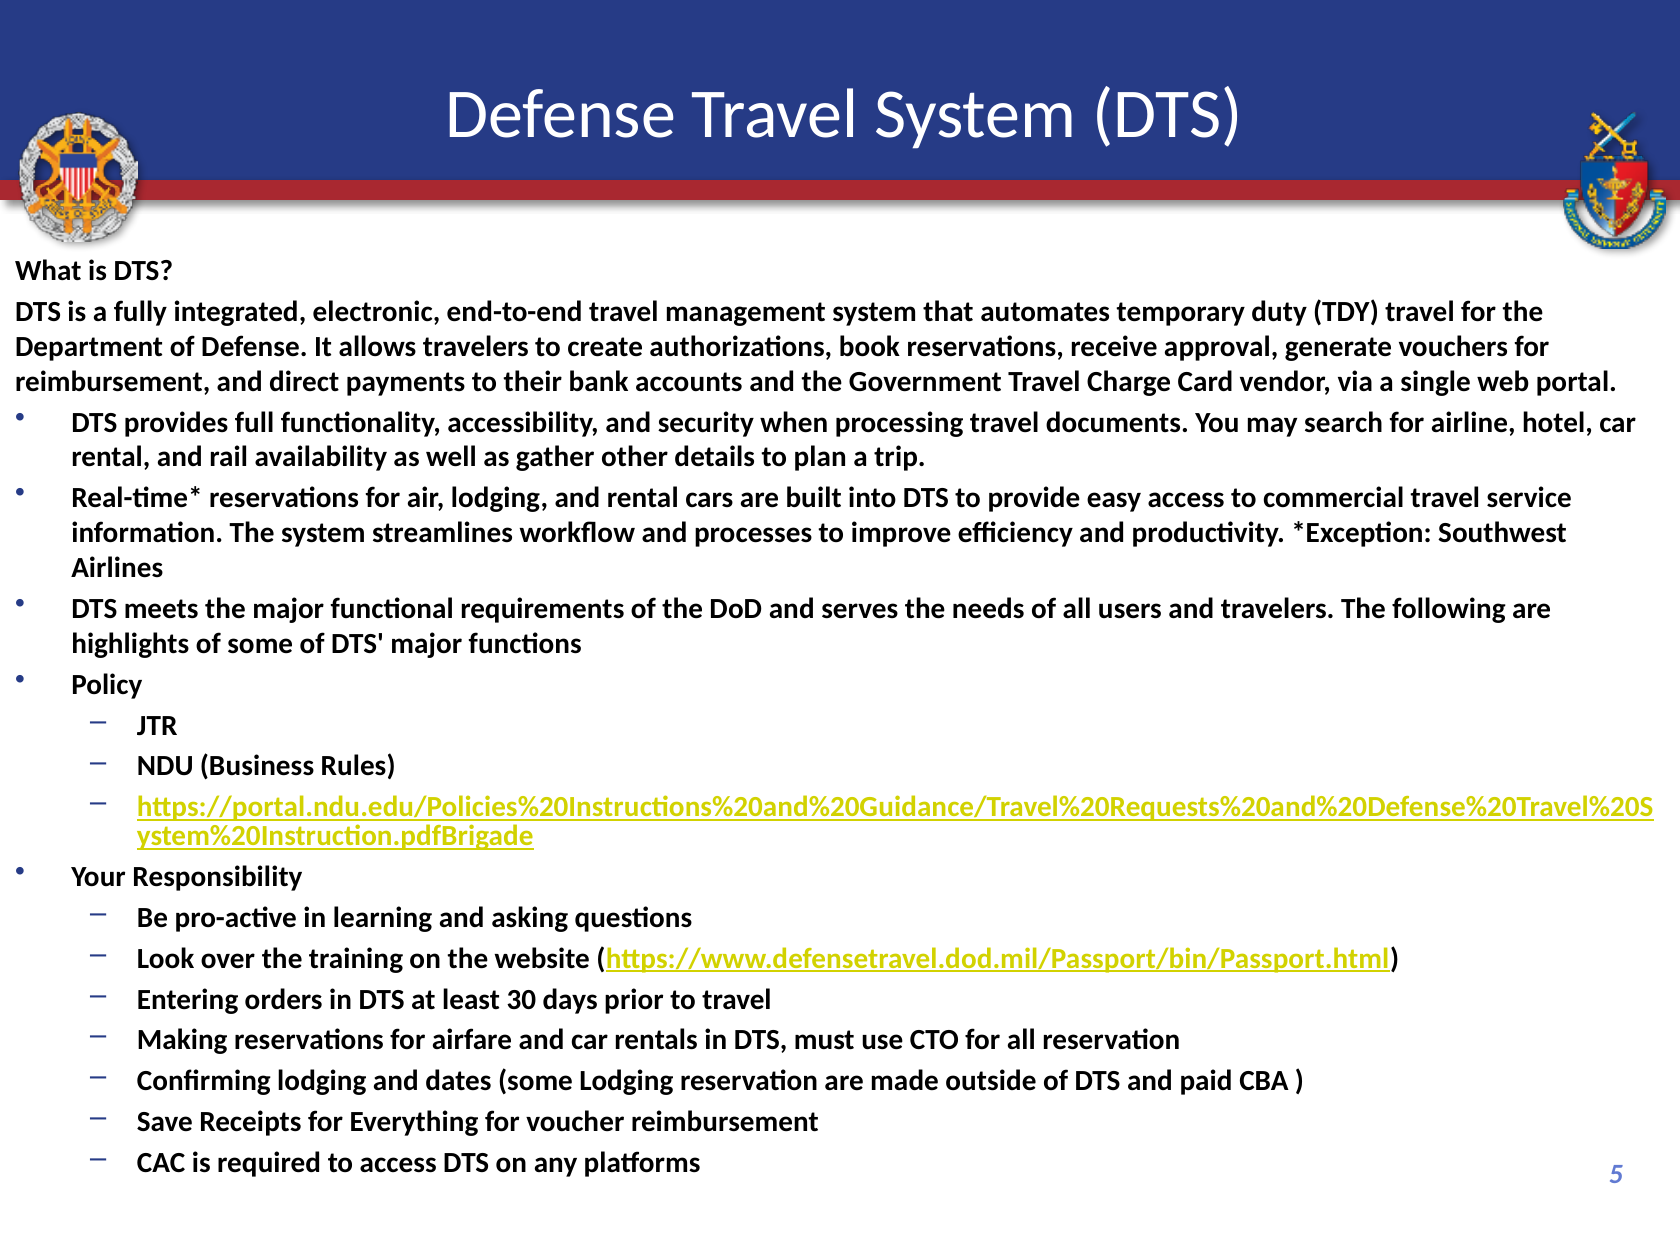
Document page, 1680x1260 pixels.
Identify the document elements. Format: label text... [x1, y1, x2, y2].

text_box What is DTS? DTS is a fully integrated, electronic, end-to-end travel management system that automates temporary duty (TDY) travel for the Department of Defense. It allows travelers to create authorizations, book reservations, receive approval, generate vouchers for reimbursement, and direct payments to their bank accounts and the Government Travel Charge Card vendor, via a single web portal. DTS provides full functionality, accessibility, and security when processing travel documents. You may search for airline, hotel, car rental, and rail availability as well as gather other details to plan a trip. Real-time* reservations for air, lodging, and rental cars are built into DTS to provide easy access to commercial travel service information. The system streamlines workflow and processes to improve efficiency and productivity. *Exception: Southwest Airlines DTS meets the major functional requirements of the DoD and serves the needs of all users and travelers. The following are highlights of some of DTS' major functions Policy JTR NDU (Business Rules) https://portal.ndu.edu/Policies%20Instructions%20and%20Guidance/Travel%20Requests%20and%20Defense%20Travel%20System%20Instruction.pdfBrigade Your Responsibility Be pro-active in learning and asking questions Look over the training on the website (https://www.defensetravel.dod.mil/Passport/bin/Passport.html) Entering orders in DTS at least 30 days prior to travel Making reservations for airfare and car rentals in DTS, must use CTO for all reservation Confirming lodging and dates (some Lodging reservation are made outside of DTS and paid CBA ) Save Receipts for Everything for voucher reimbursement CAC is required to access DTS on any platforms [0, 243, 1680, 1260]
title Defense Travel System (DTS) [149, 71, 1540, 160]
picture [1563, 112, 1666, 243]
picture [18, 112, 138, 242]
